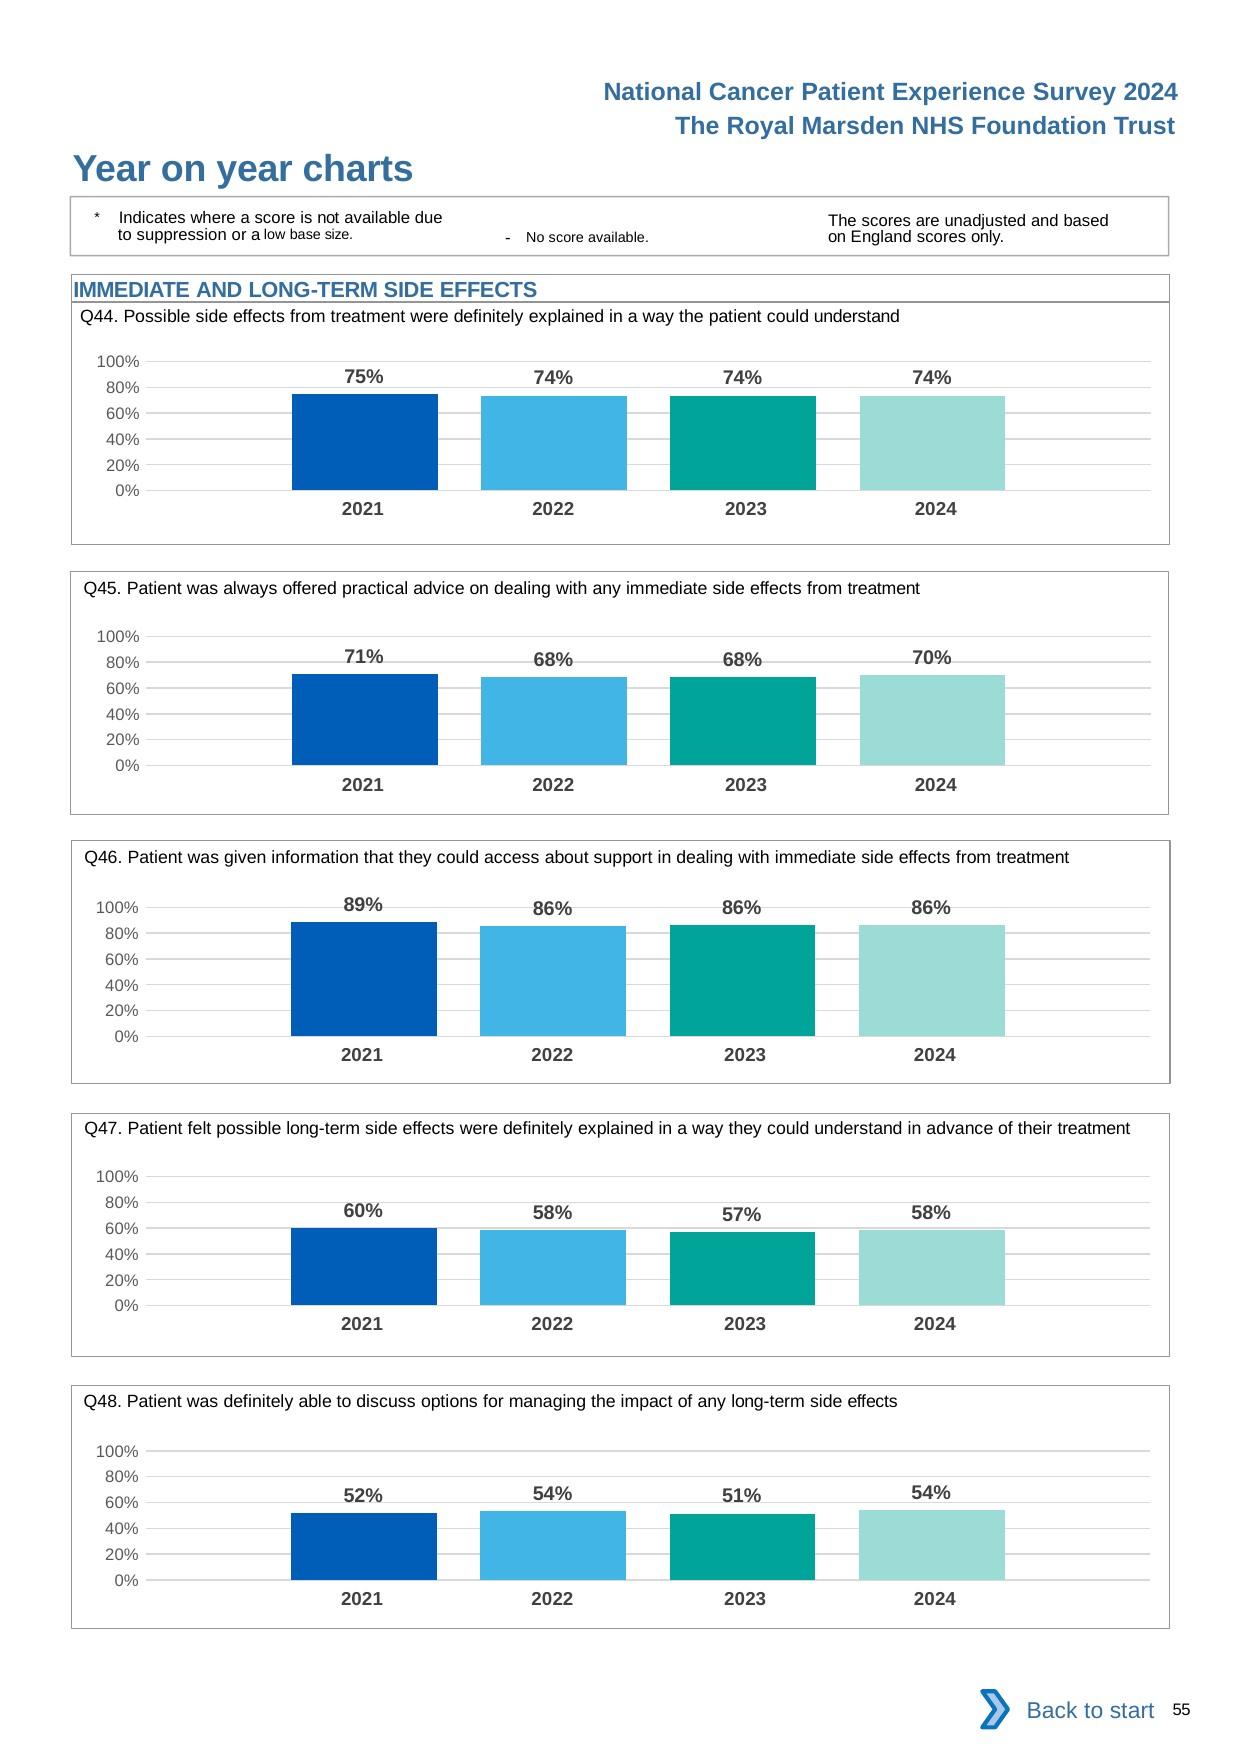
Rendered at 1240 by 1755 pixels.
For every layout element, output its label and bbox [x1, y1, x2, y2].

title [70, 144, 745, 195]
chart [58, 1422, 1157, 1617]
text_box [68, 563, 1171, 817]
text_box [69, 1375, 1172, 1631]
text_box [69, 1102, 1172, 1358]
title [70, 257, 745, 300]
chart [58, 608, 1158, 803]
text_box [69, 274, 1172, 547]
text_box [981, 1677, 1170, 1741]
chart [58, 879, 1157, 1074]
slide_number [1170, 1699, 1234, 1720]
chart [58, 1148, 1157, 1343]
text_box [588, 68, 1194, 147]
chart [58, 333, 1158, 528]
text_box [70, 831, 1172, 1085]
text_box [70, 196, 1169, 256]
